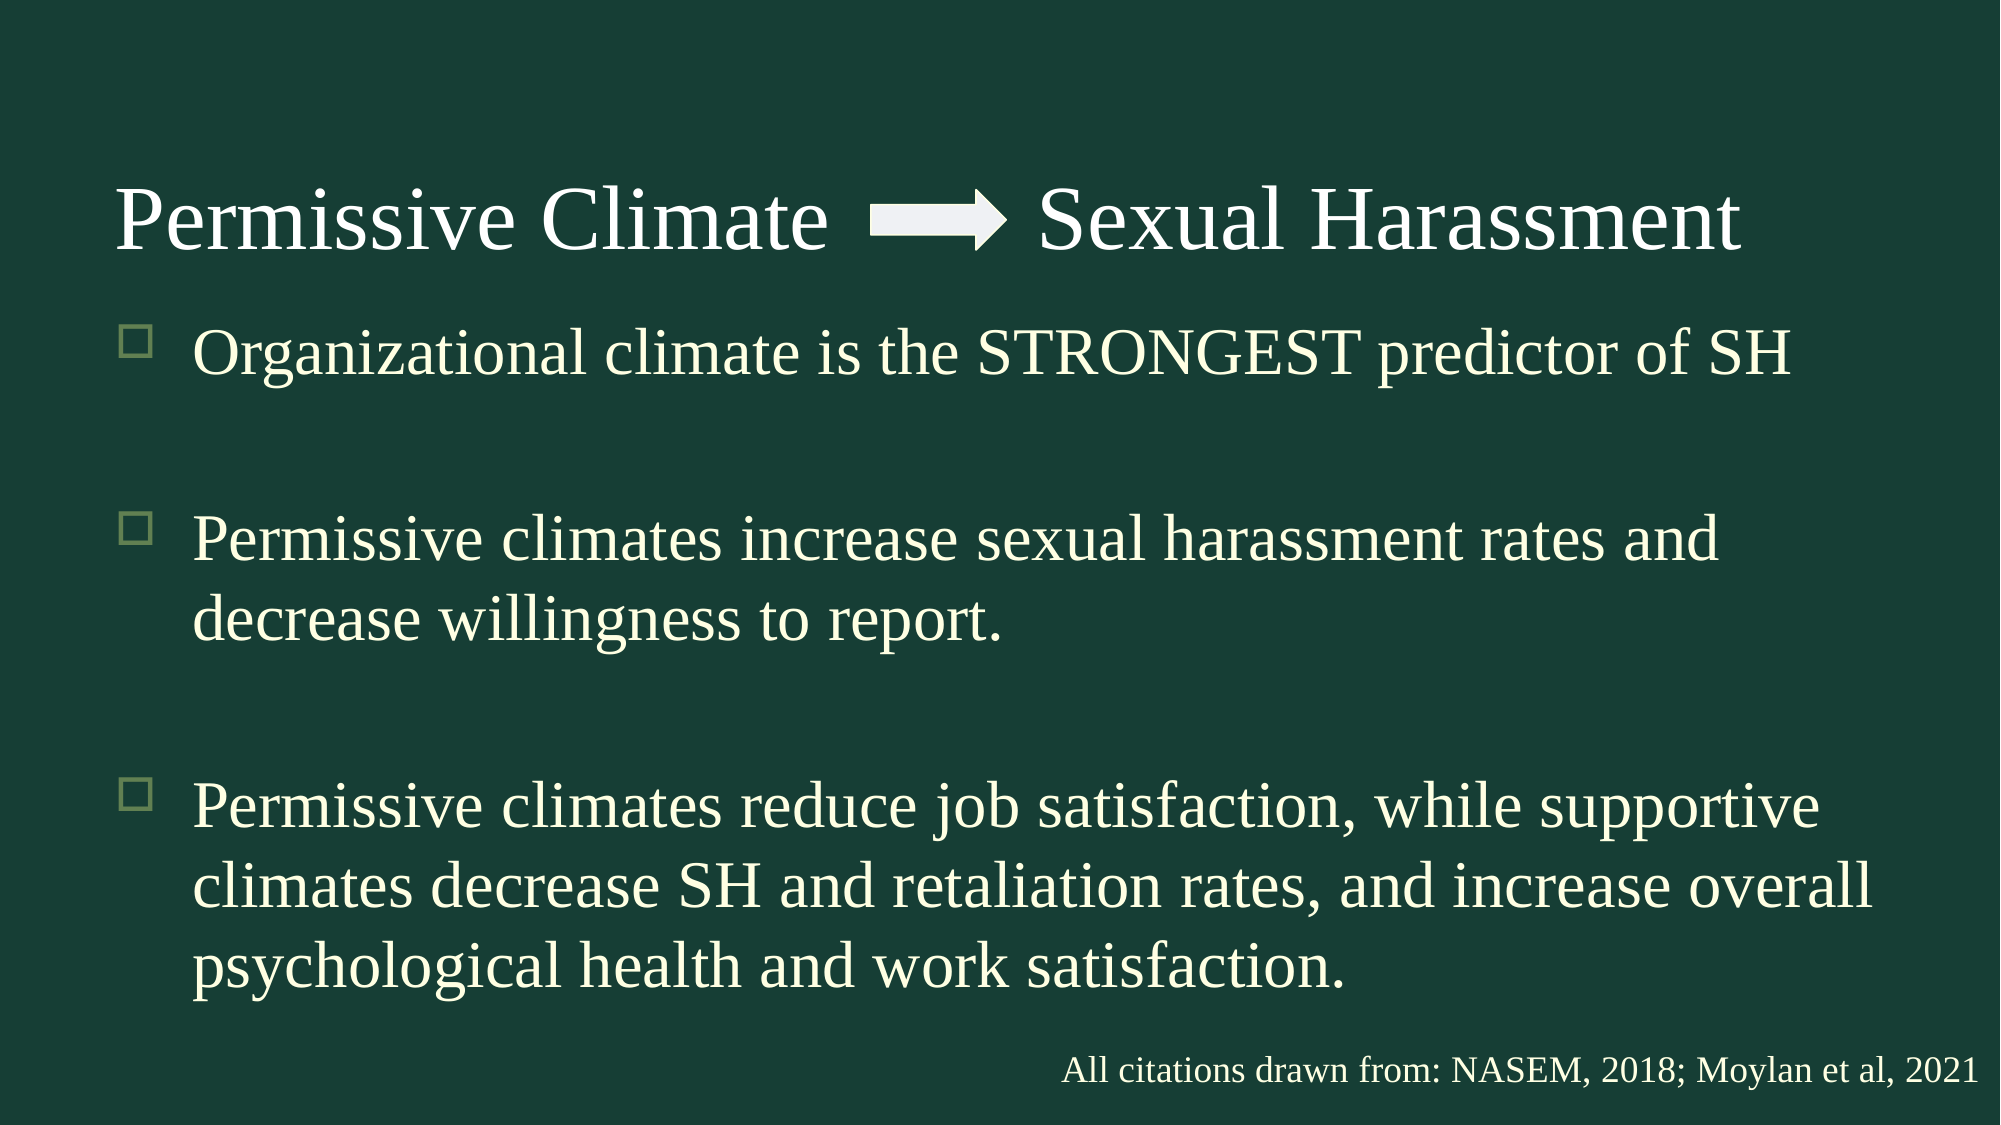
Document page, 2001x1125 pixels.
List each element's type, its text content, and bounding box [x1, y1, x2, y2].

text_box [870, 189, 1007, 250]
title Permissive Climate Sexual Harassment [99, 87, 1901, 276]
text_box All citations drawn from: NASEM, 2018; Moylan et al, 2021 [1046, 1037, 2000, 1098]
list Organizational climate is the STRONGEST predictor of SH Permissive climates increase sexual harassment rates and decrease willingness to report. Permissive climates reduce job satisfaction, while supportive climates decrease SH and retaliation rates, and increase overall psychological health and work satisfaction. [99, 299, 1901, 1006]
